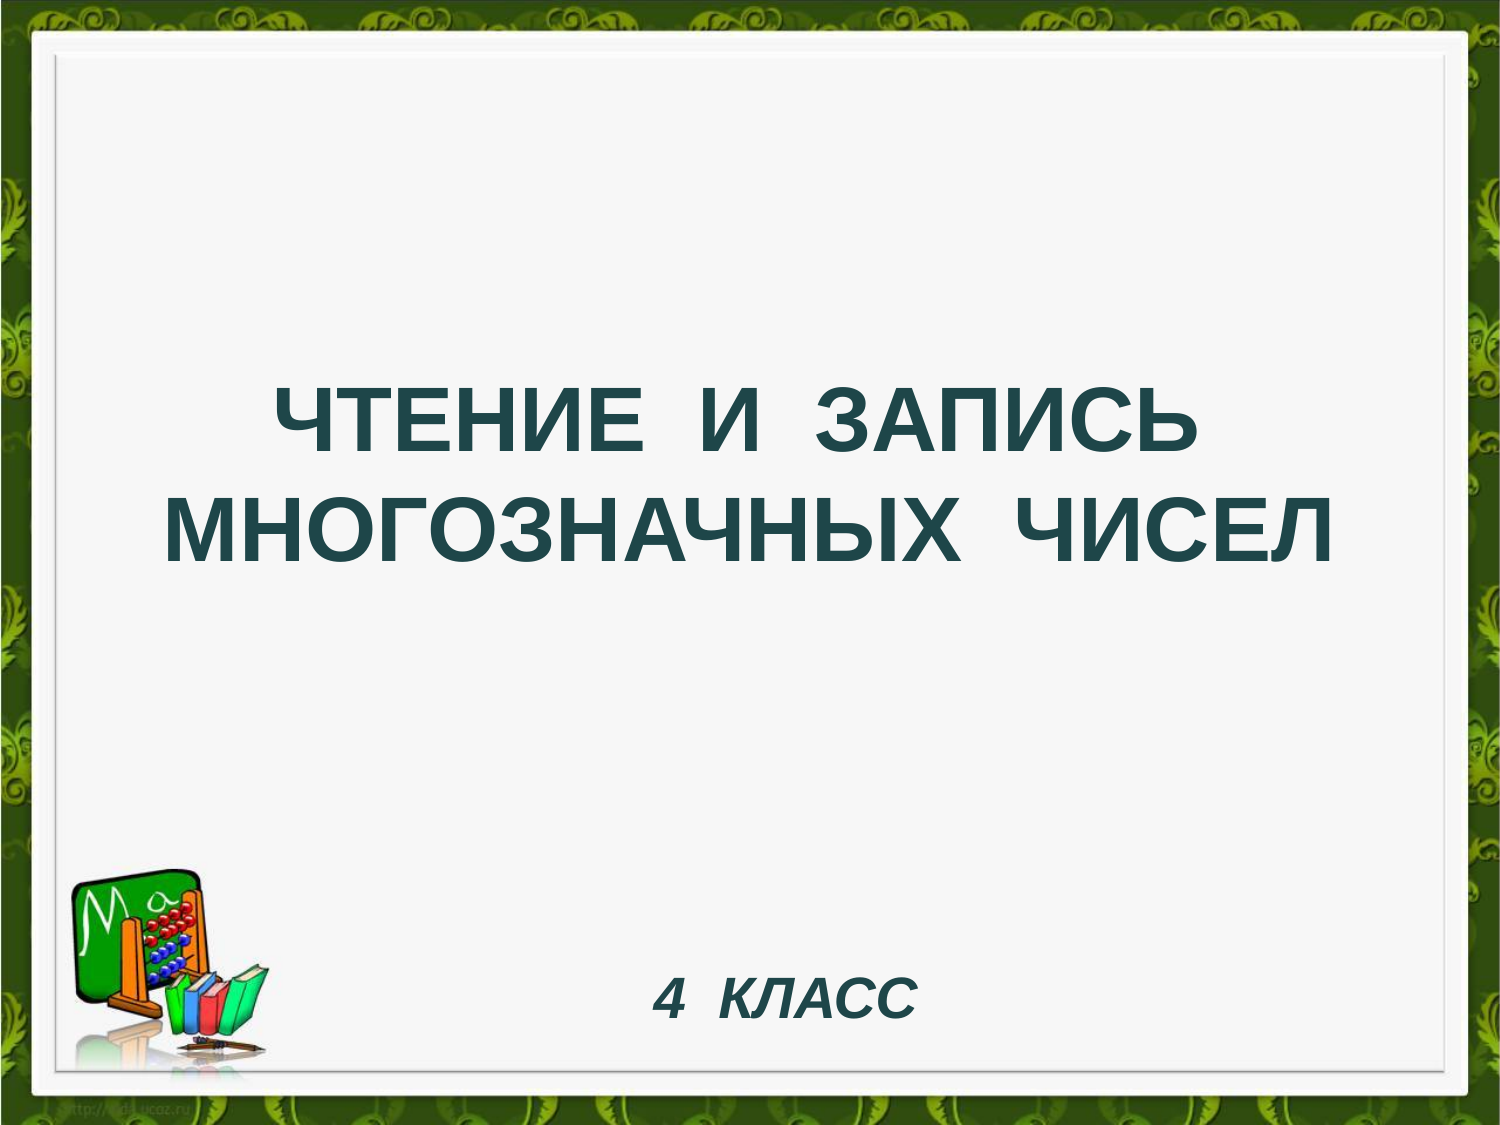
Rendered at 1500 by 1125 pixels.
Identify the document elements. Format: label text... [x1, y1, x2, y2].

title Чтение и запись многозначных чисел [112, 349, 1388, 591]
subtitle 4 класс [608, 952, 963, 1055]
picture [0, 0, 1500, 1125]
